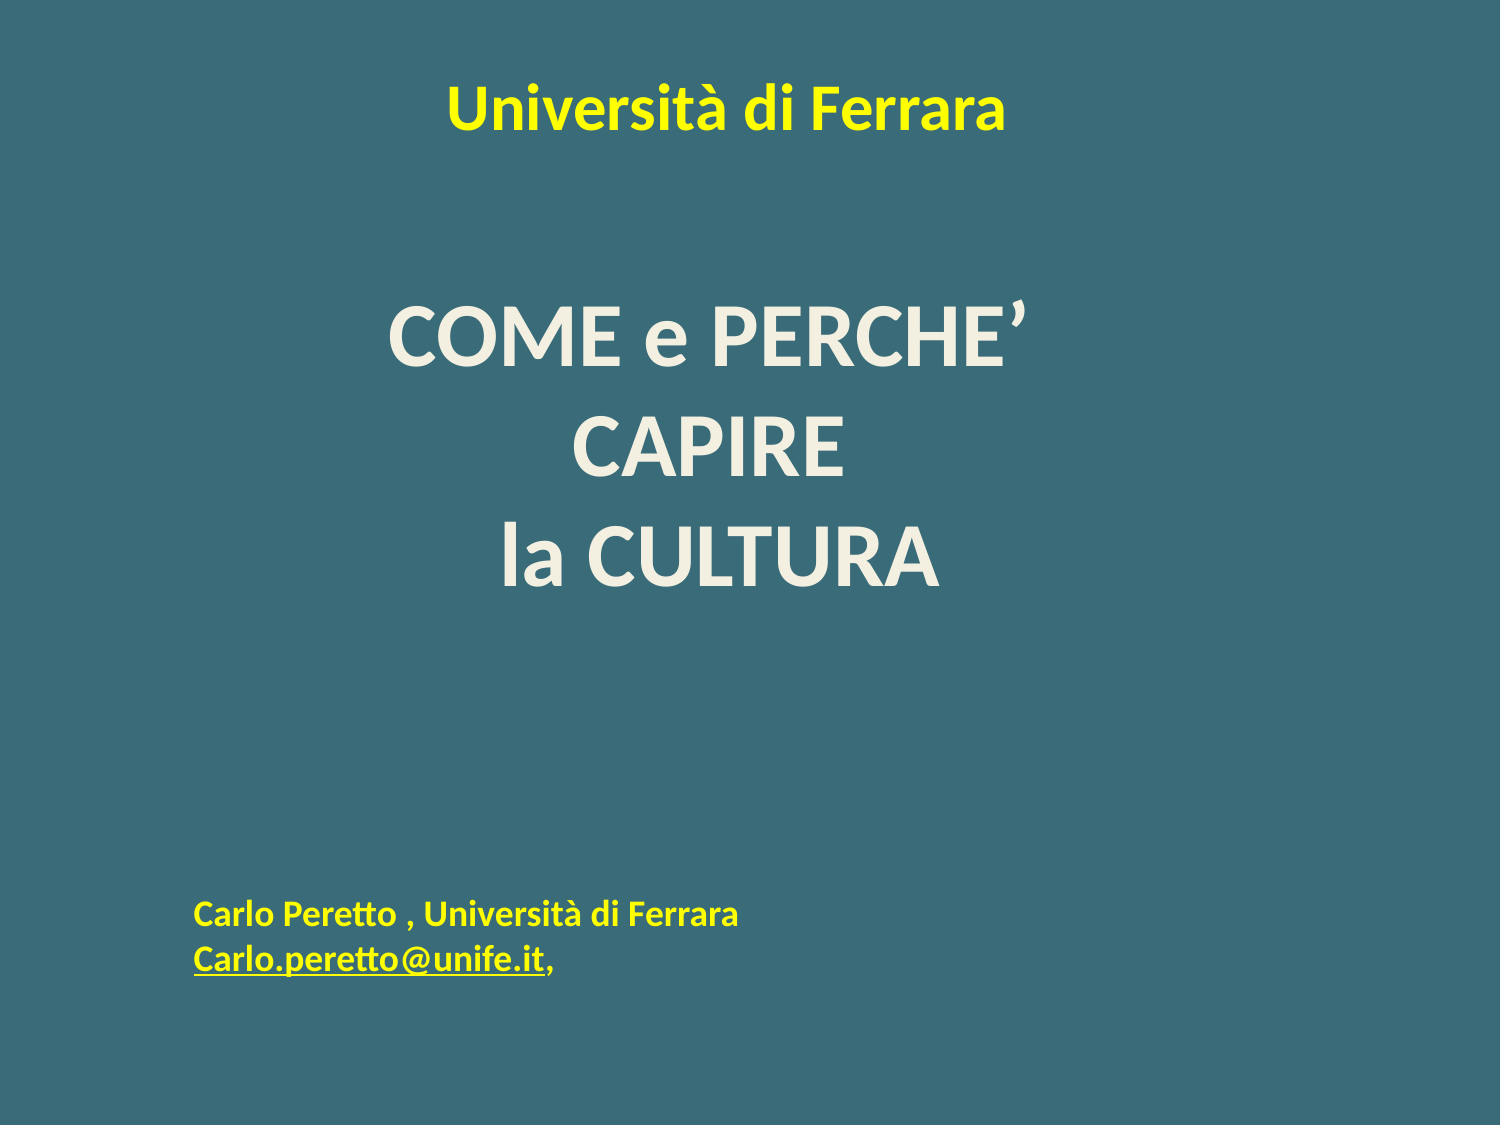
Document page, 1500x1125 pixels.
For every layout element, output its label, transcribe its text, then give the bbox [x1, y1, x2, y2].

text_box Università di Ferrara [416, 56, 1024, 152]
text_box Carlo Peretto , Università di Ferrara Carlo.peretto@unife.it, [178, 881, 755, 987]
text_box COME e PERCHE’ CAPIRE la CULTURA [373, 267, 1067, 612]
